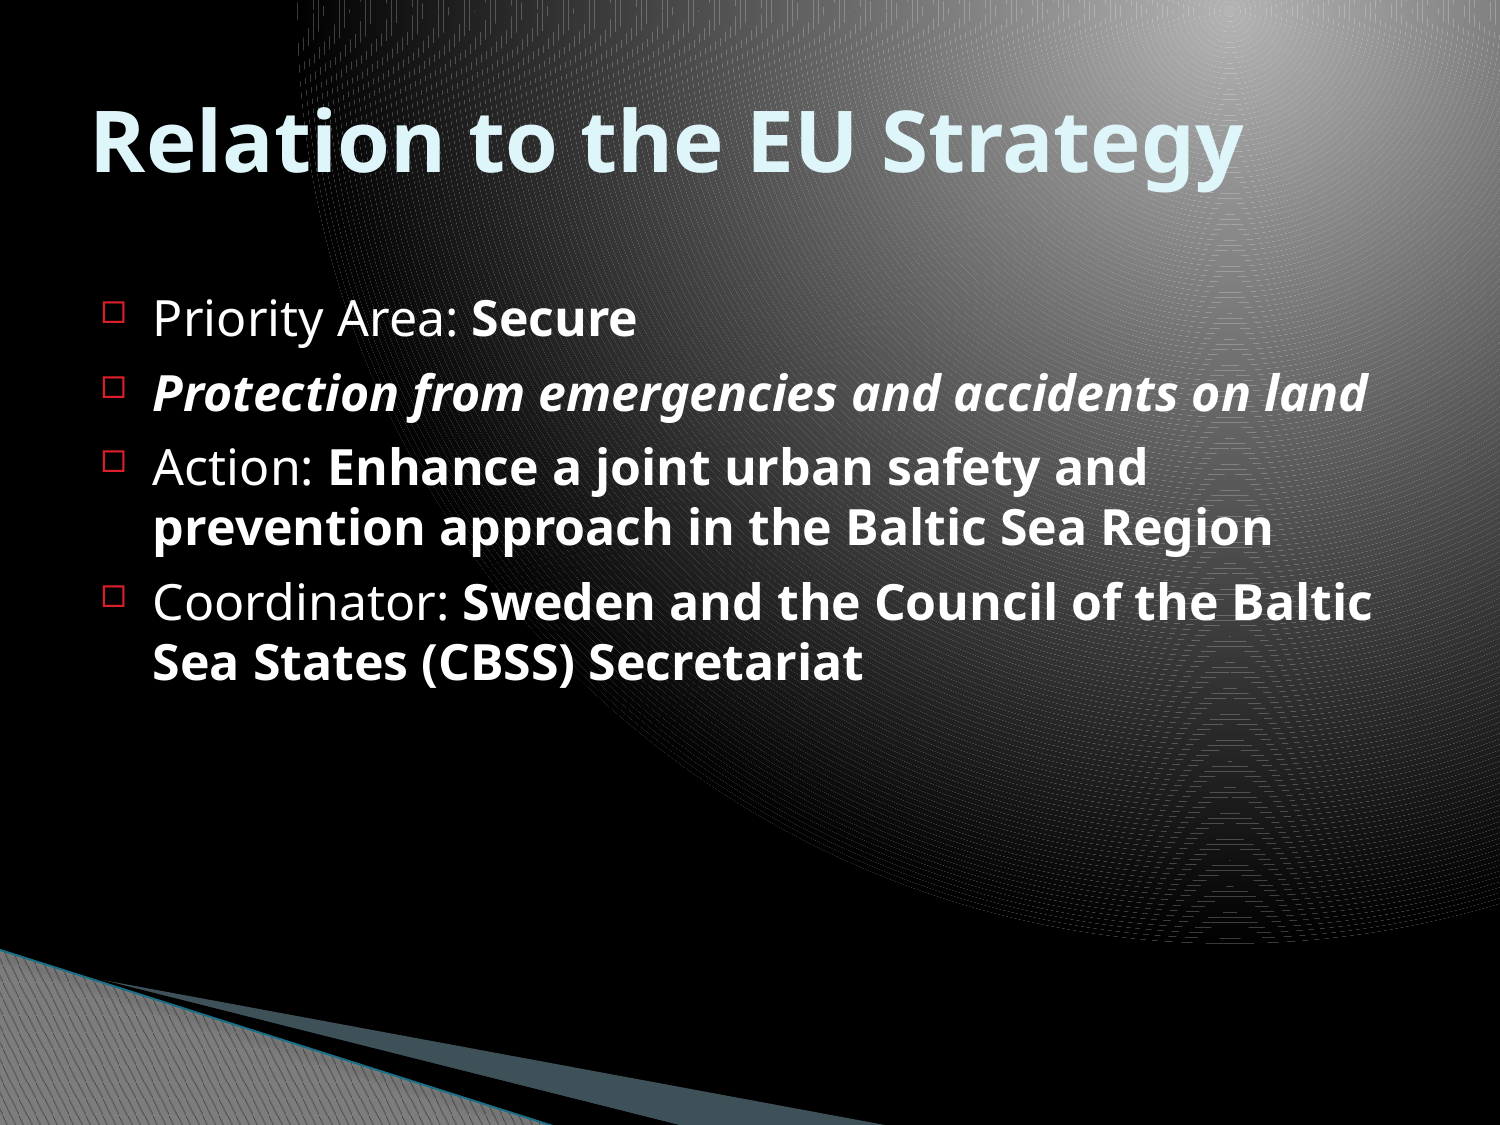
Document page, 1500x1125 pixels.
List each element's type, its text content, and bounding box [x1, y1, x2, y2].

title Relation to the EU Strategy [75, 45, 1425, 233]
text_box Priority Area: Secure Protection from emergencies and accidents on land Action: Enhance a joint urban safety and prevention approach in the Baltic Sea Region Coordinator: Sweden and the Council of the Baltic Sea States (CBSS) Secretariat [85, 278, 1424, 870]
picture [0, 952, 543, 1125]
